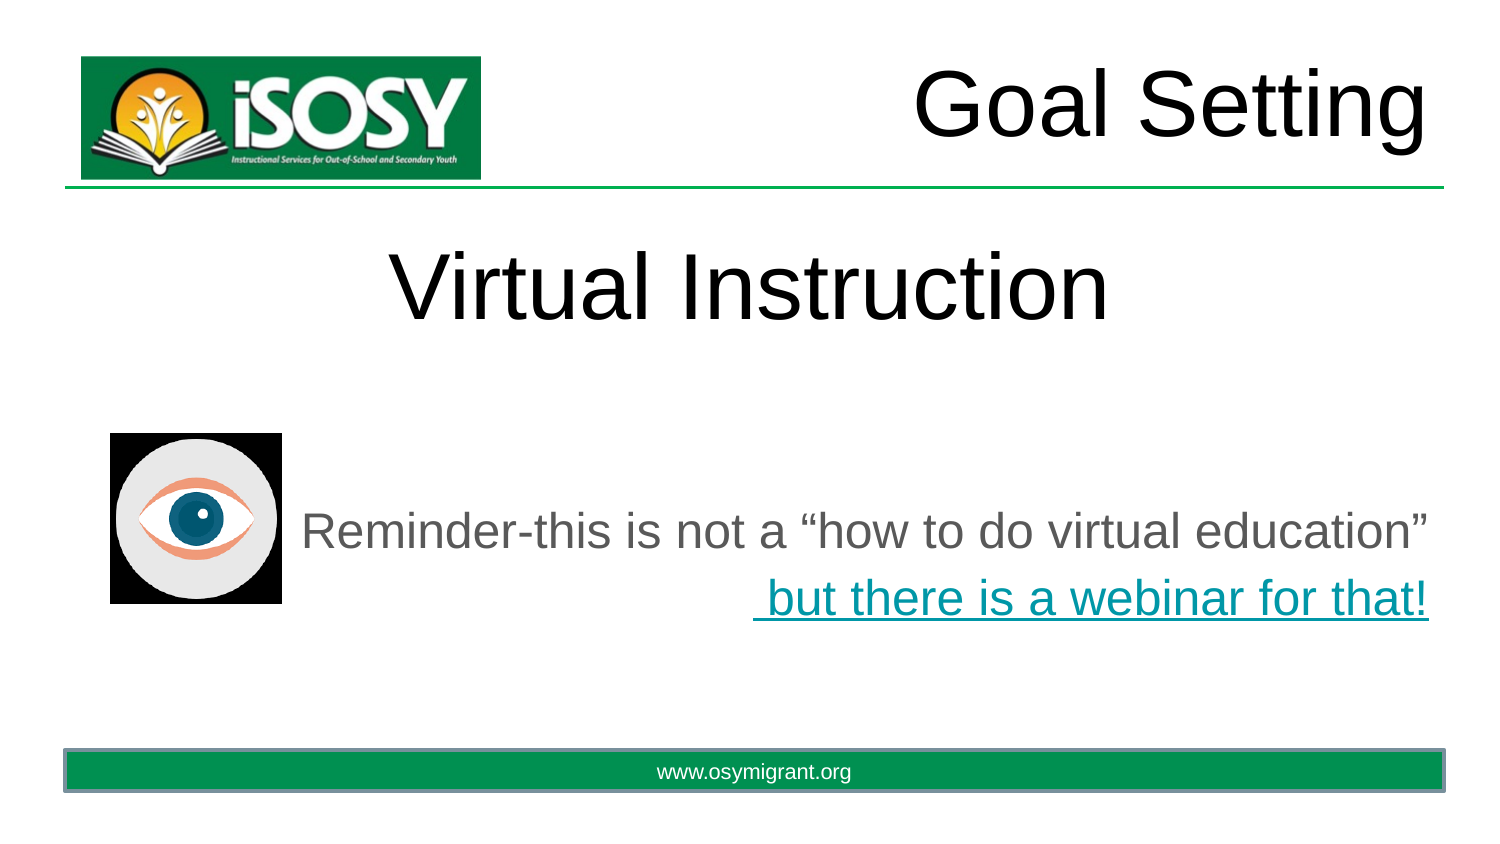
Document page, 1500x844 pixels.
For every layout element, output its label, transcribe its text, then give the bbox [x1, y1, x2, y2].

picture [81, 56, 481, 180]
picture [110, 433, 282, 605]
title Goal Setting [103, 17, 1445, 181]
list Reminder-this is not a “how to do virtual education” but there is a webinar for that! [64, 483, 1445, 672]
text_box Virtual Instruction [60, 200, 1440, 364]
text_box www.osymigrant.org [63, 748, 1446, 793]
